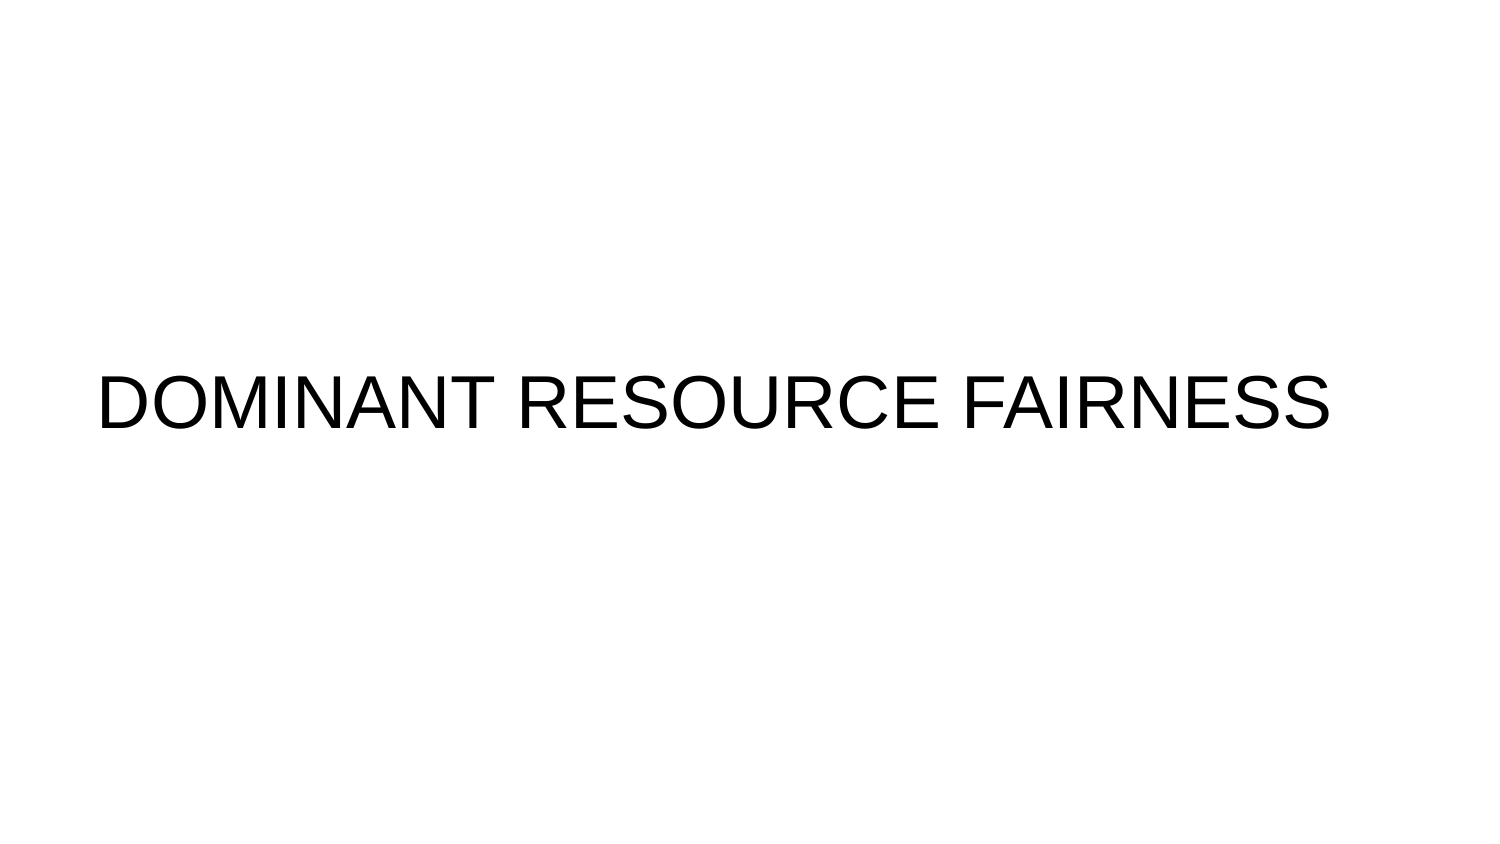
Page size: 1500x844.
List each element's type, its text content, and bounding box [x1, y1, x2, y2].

title DOMINANT RESOURCE FAIRNESS [0, 122, 1500, 459]
